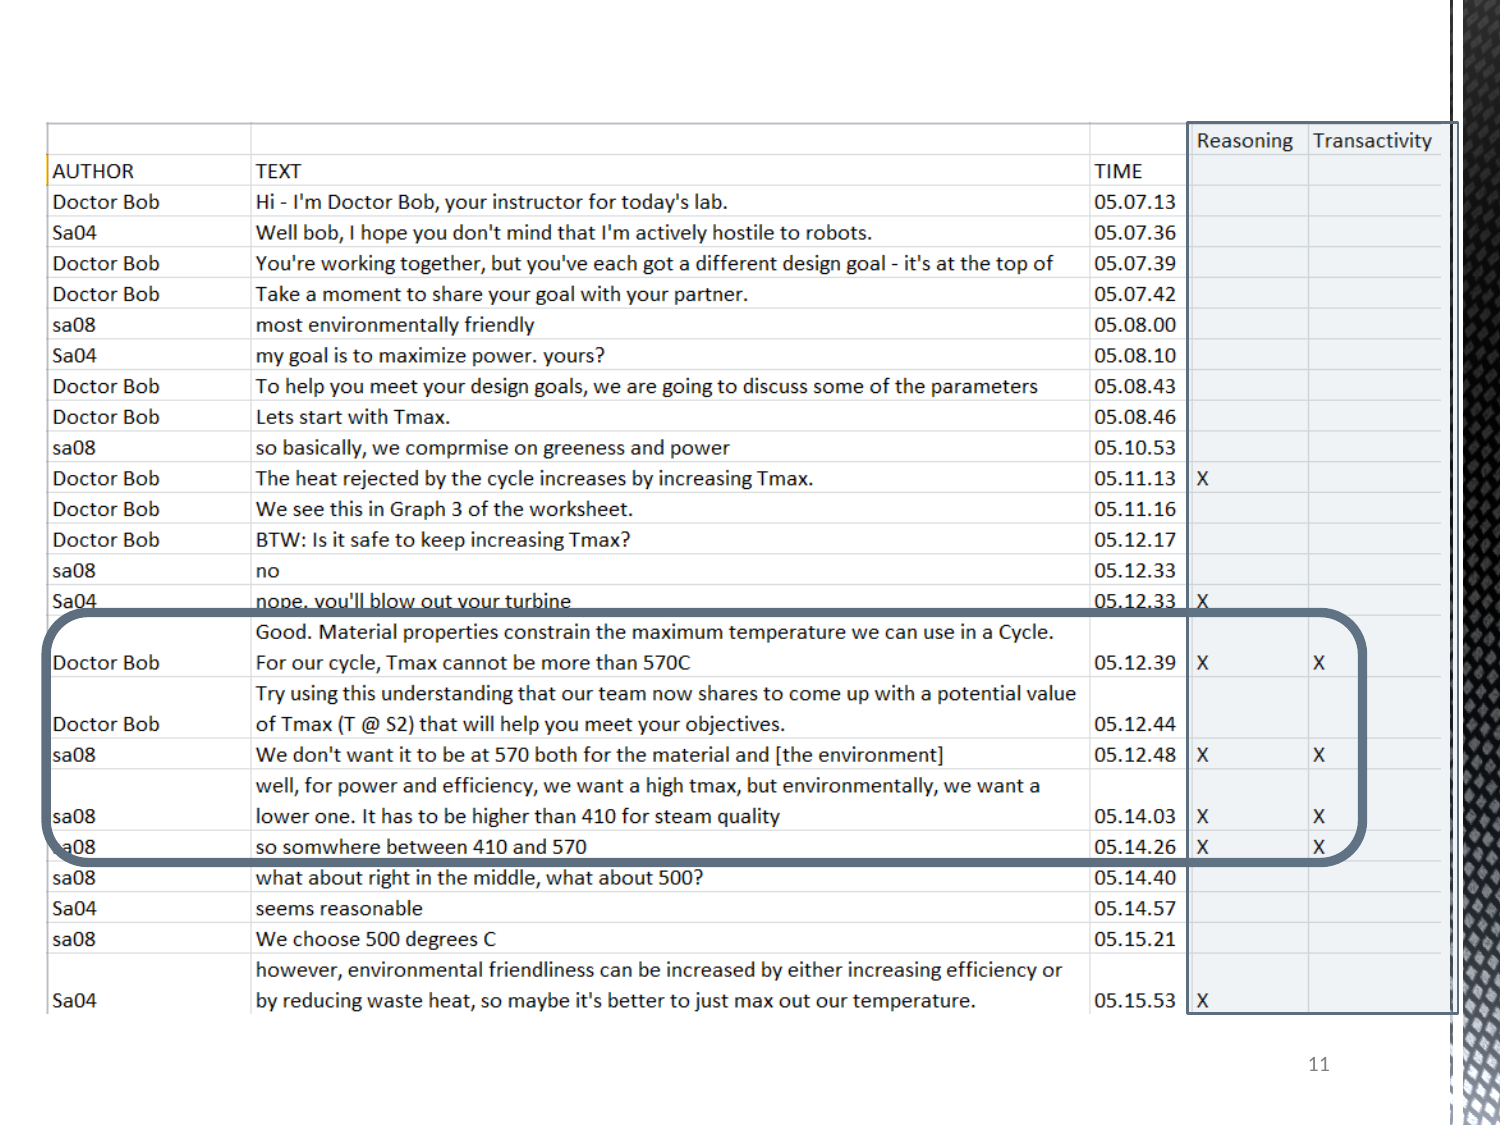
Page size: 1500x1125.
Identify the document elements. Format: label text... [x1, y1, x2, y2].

slide_number 11 [1275, 1050, 1363, 1075]
text_box [1441, 121, 1459, 1015]
picture [1447, 0, 1500, 1125]
picture [45, 122, 1442, 1014]
